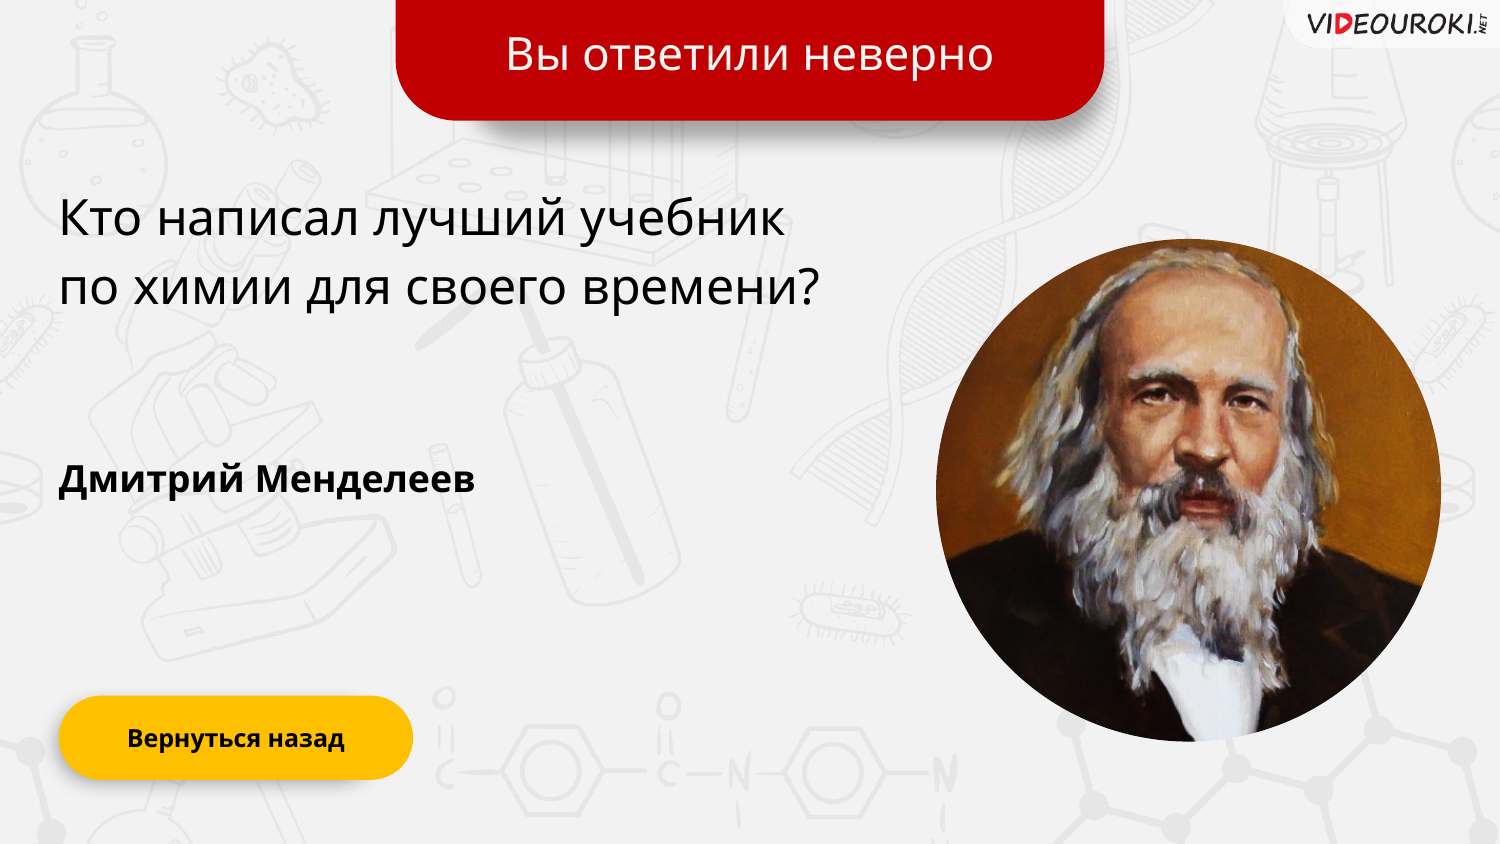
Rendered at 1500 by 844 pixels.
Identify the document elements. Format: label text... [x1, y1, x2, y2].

picture [0, 0, 1500, 844]
text_box Вы ответили неверно [490, 17, 1010, 88]
text_box Дмитрий Менделеев [58, 449, 721, 501]
text_box [394, 0, 1106, 122]
text_box Кто написал лучший учебник по химии для своего времени? [58, 177, 944, 315]
text_box Вернуться назад [57, 694, 415, 781]
